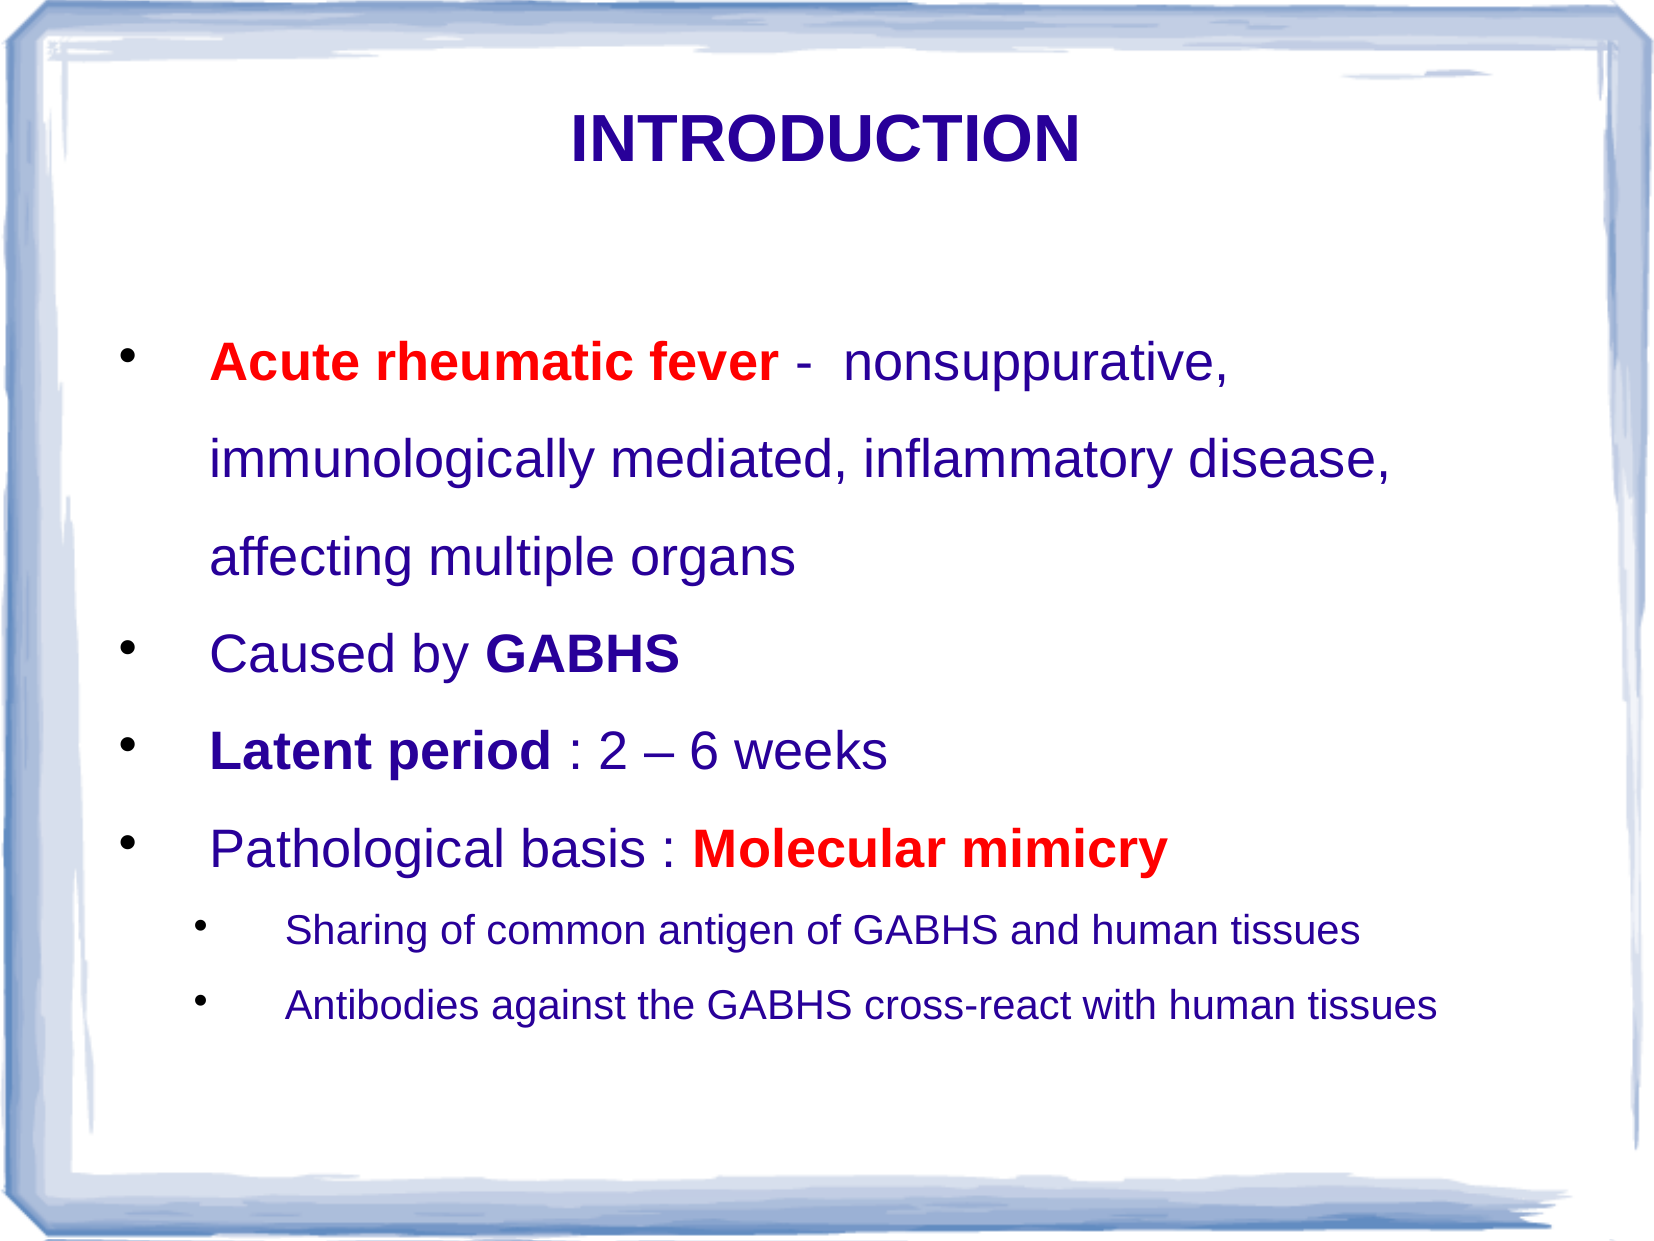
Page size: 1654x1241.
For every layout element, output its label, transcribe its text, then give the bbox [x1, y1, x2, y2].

text_box INTRODUCTION [82, 67, 1571, 199]
text_box Acute rheumatic fever - nonsuppurative, immunologically mediated, inflammatory disease, affecting multiple organs Caused by GABHS Latent period : 2 – 6 weeks Pathological basis : Molecular mimicry Sharing of common antigen of GABHS and human tissues Antibodies against the GABHS cross-react with human tissues [118, 233, 1571, 1085]
picture [0, 0, 1654, 1241]
